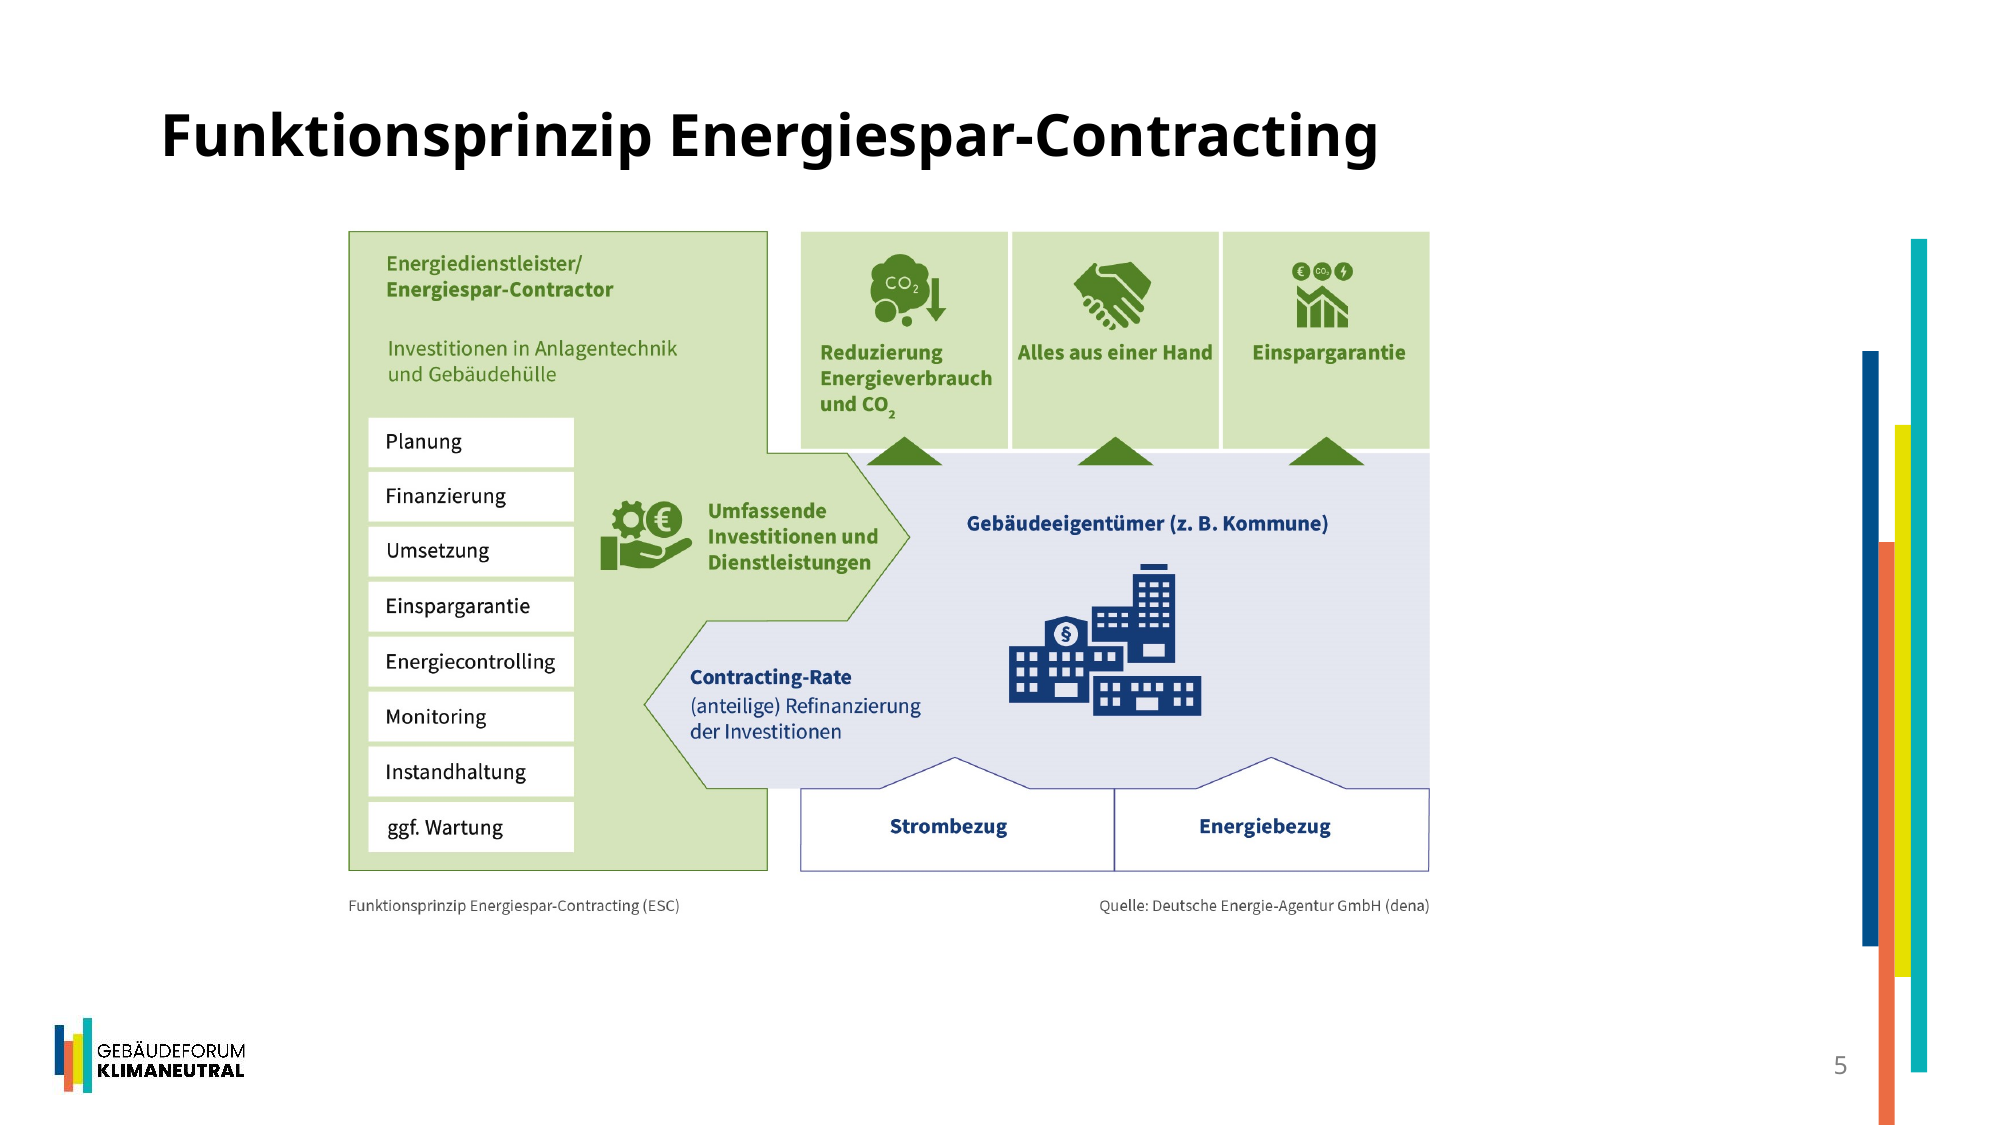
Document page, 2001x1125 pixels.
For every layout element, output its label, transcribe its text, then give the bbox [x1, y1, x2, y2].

picture [348, 210, 1430, 915]
slide_number 5 [1412, 1042, 1863, 1103]
picture [52, 1015, 246, 1095]
title Funktionsprinzip Energiespar-Contracting [145, 98, 1888, 242]
